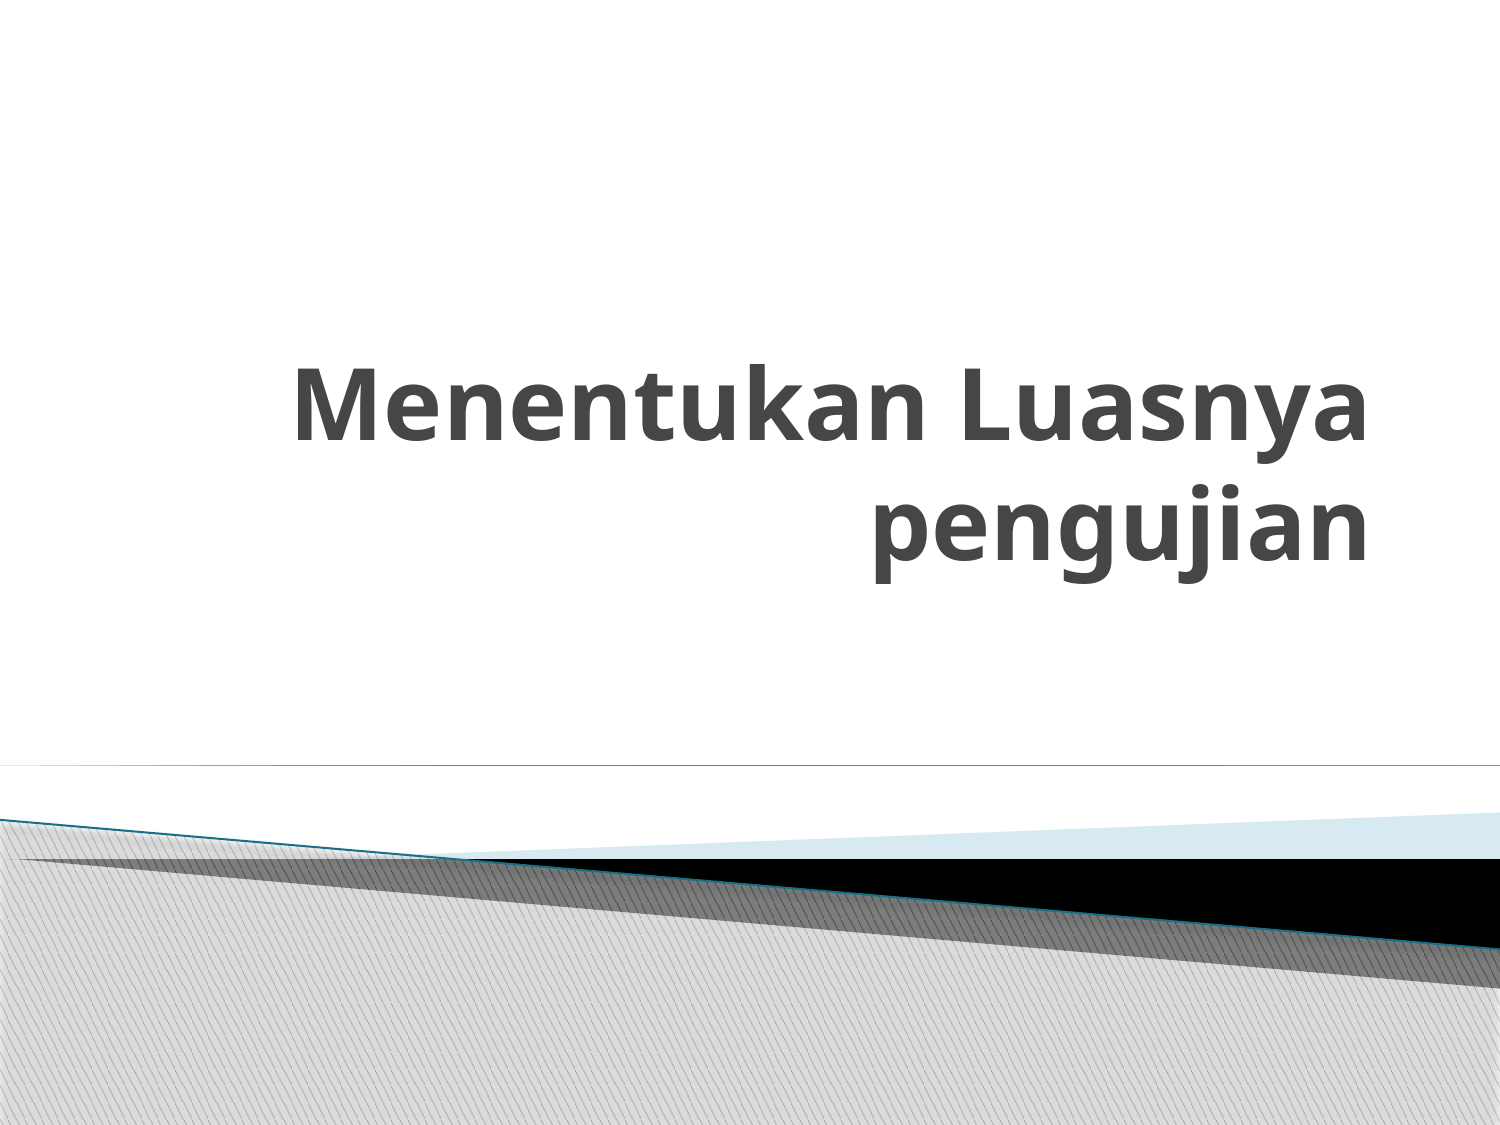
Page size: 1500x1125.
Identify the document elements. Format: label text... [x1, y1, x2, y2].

picture [5, 859, 1500, 989]
title Menentukan Luasnya pengujian [112, 287, 1388, 588]
